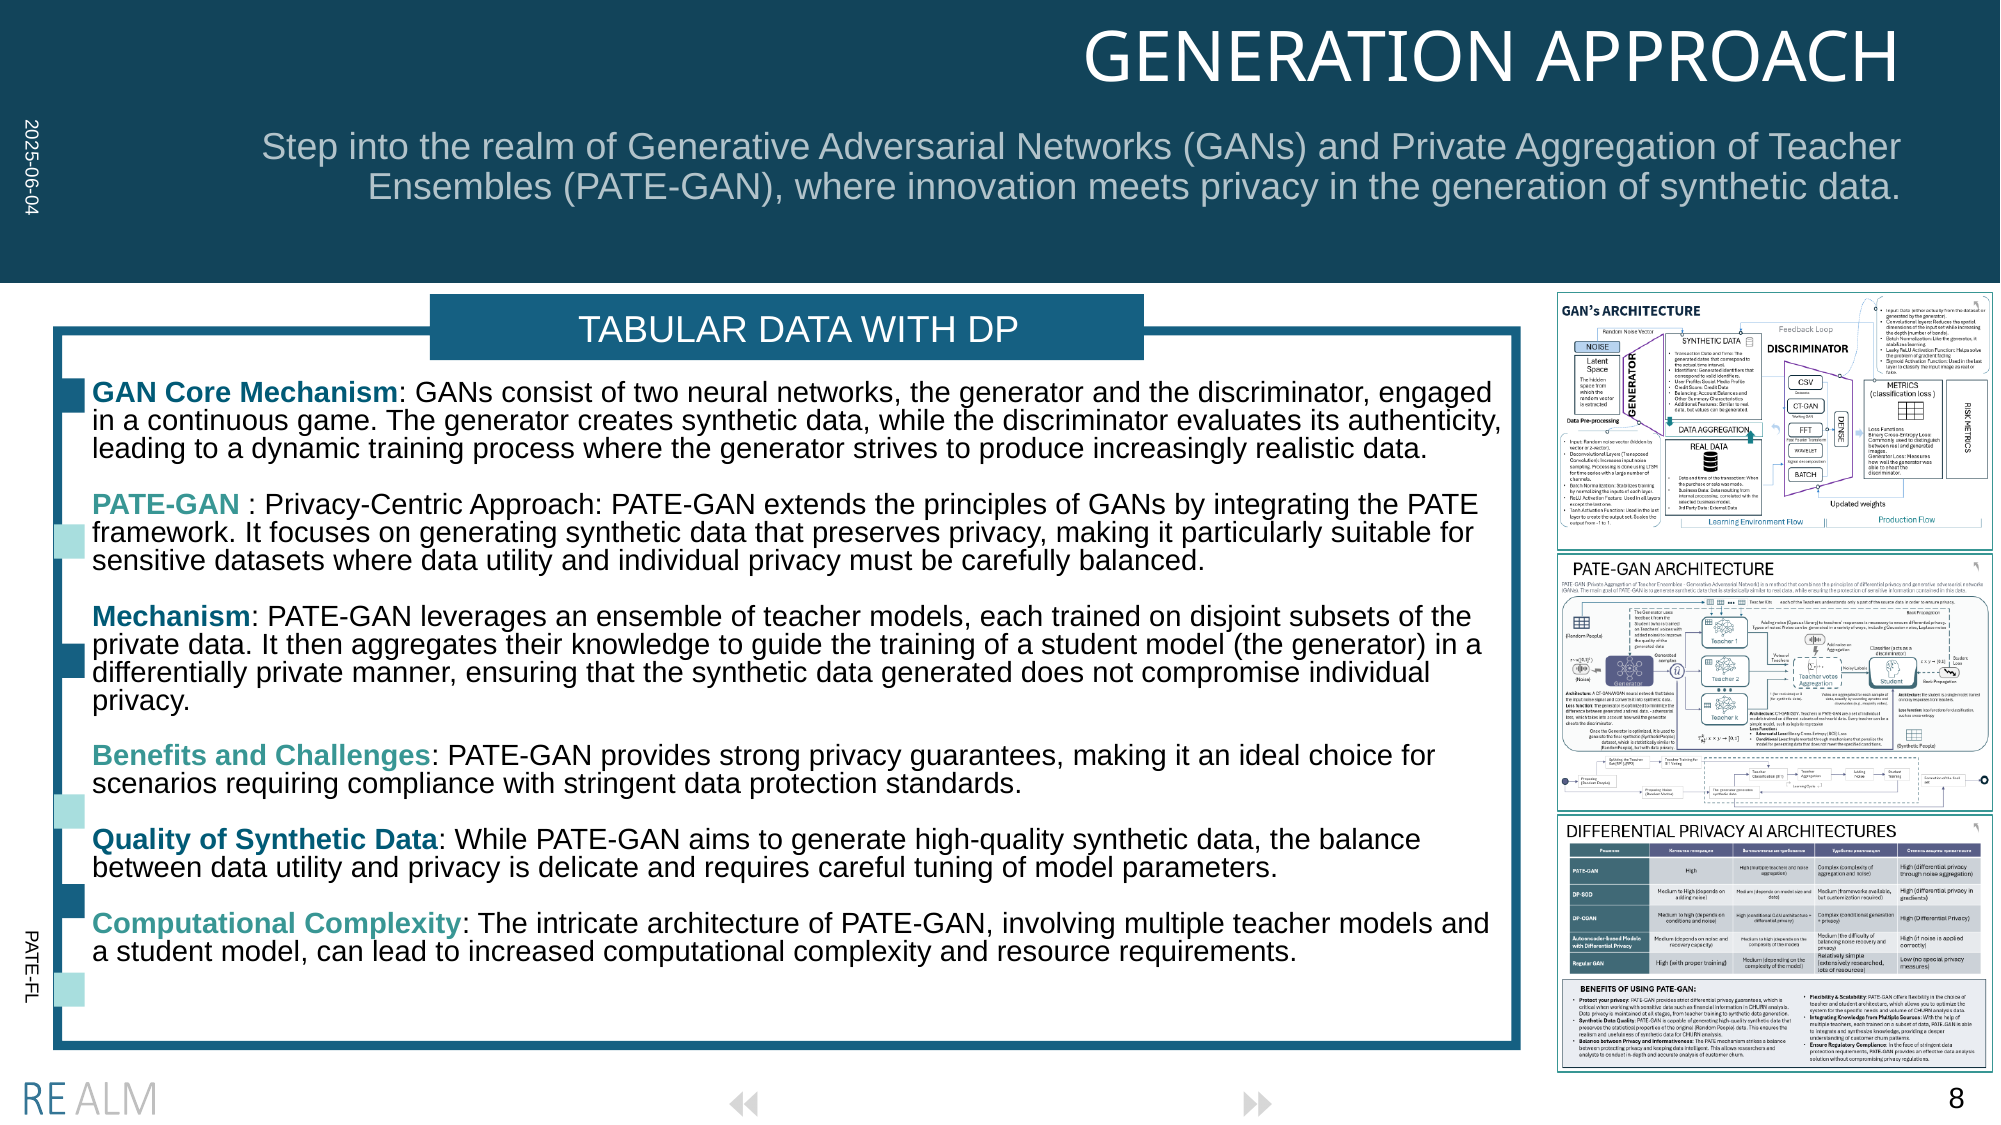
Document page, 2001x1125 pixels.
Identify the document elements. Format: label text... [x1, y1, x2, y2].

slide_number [7, 104, 59, 372]
text_box [0, 0, 2000, 284]
text_box [54, 794, 85, 829]
picture [1557, 293, 1993, 550]
text_box [53, 294, 1521, 1051]
text_box [54, 643, 85, 678]
text_box TABULAR DATA WITH DP [441, 294, 1156, 361]
title GENERATION APPROACH [58, 13, 1917, 105]
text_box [722, 1082, 1279, 1125]
text_box Step into the realm of Generative Adversarial Networks (GANs) and Private Aggregation of Teacher Ensembles (PATE-GAN), where innovation meets privacy in the generation of synthetic data. [118, 119, 1917, 216]
text_box [54, 884, 85, 919]
text_box [54, 972, 85, 1007]
text_box GAN Core Mechanism: GANs consist of two neural networks, the generator and the discriminator, engaged in a continuous game. The generator creates synthetic data, while the discriminator evaluates its authenticity, leading to a dynamic training process where the generator strives to produce increasingly realistic data. PATE-GAN : Privacy-Centric Approach: PATE-GAN extends the principles of GANs by integrating the PATE framework. It focuses on generating synthetic data that preserves privacy, making it particularly suitable for sensitive datasets where data utility and individual privacy must be carefully balanced. Mechanism: PATE-GAN leverages an ensemble of teacher models, each trained on disjoint subsets of the private data. It then aggregates their knowledge to guide the training of a student model (the generator) in a differentially private manner, ensuring that the synthetic data generated does not compromise individual privacy. Benefits and Challenges: PATE-GAN provides strong privacy guarantees, making it an ideal choice for scenarios requiring compliance with stringent data protection standards. Quality of Synthetic Data: While PATE-GAN aims to generate high-quality synthetic data, the balance between data utility and privacy is delicate and requires careful tuning of model parameters. Computational Complexity: The intricate architecture of PATE-GAN, involving multiple teacher models and a student model, can lead to increased computational complexity and resource requirements. [77, 372, 1511, 975]
picture [1557, 554, 1993, 811]
text_box [54, 524, 85, 559]
text_box [54, 378, 85, 413]
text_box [24, 1081, 156, 1115]
slide_number 8 [1922, 1079, 1992, 1125]
footer PATE-FL [7, 746, 53, 1020]
picture [1557, 815, 1993, 1072]
